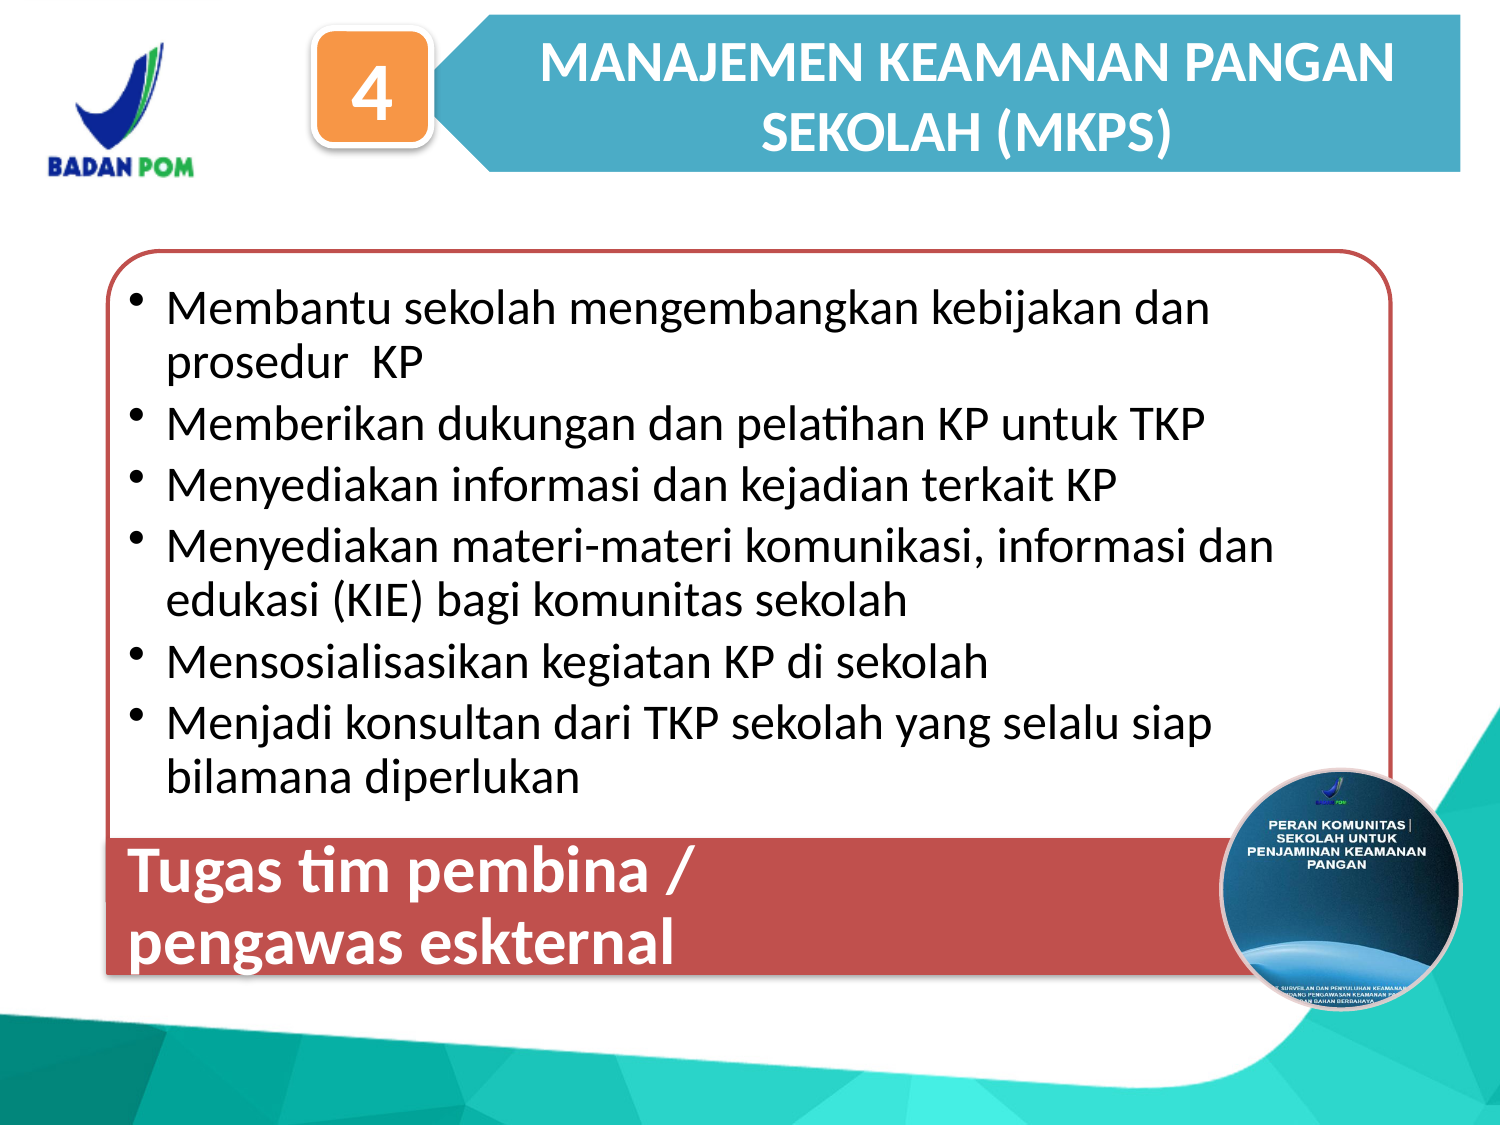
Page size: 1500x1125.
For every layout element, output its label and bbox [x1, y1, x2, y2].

list [37, 249, 1461, 1108]
text_box [24, 0, 1463, 201]
picture [0, 0, 1500, 1125]
